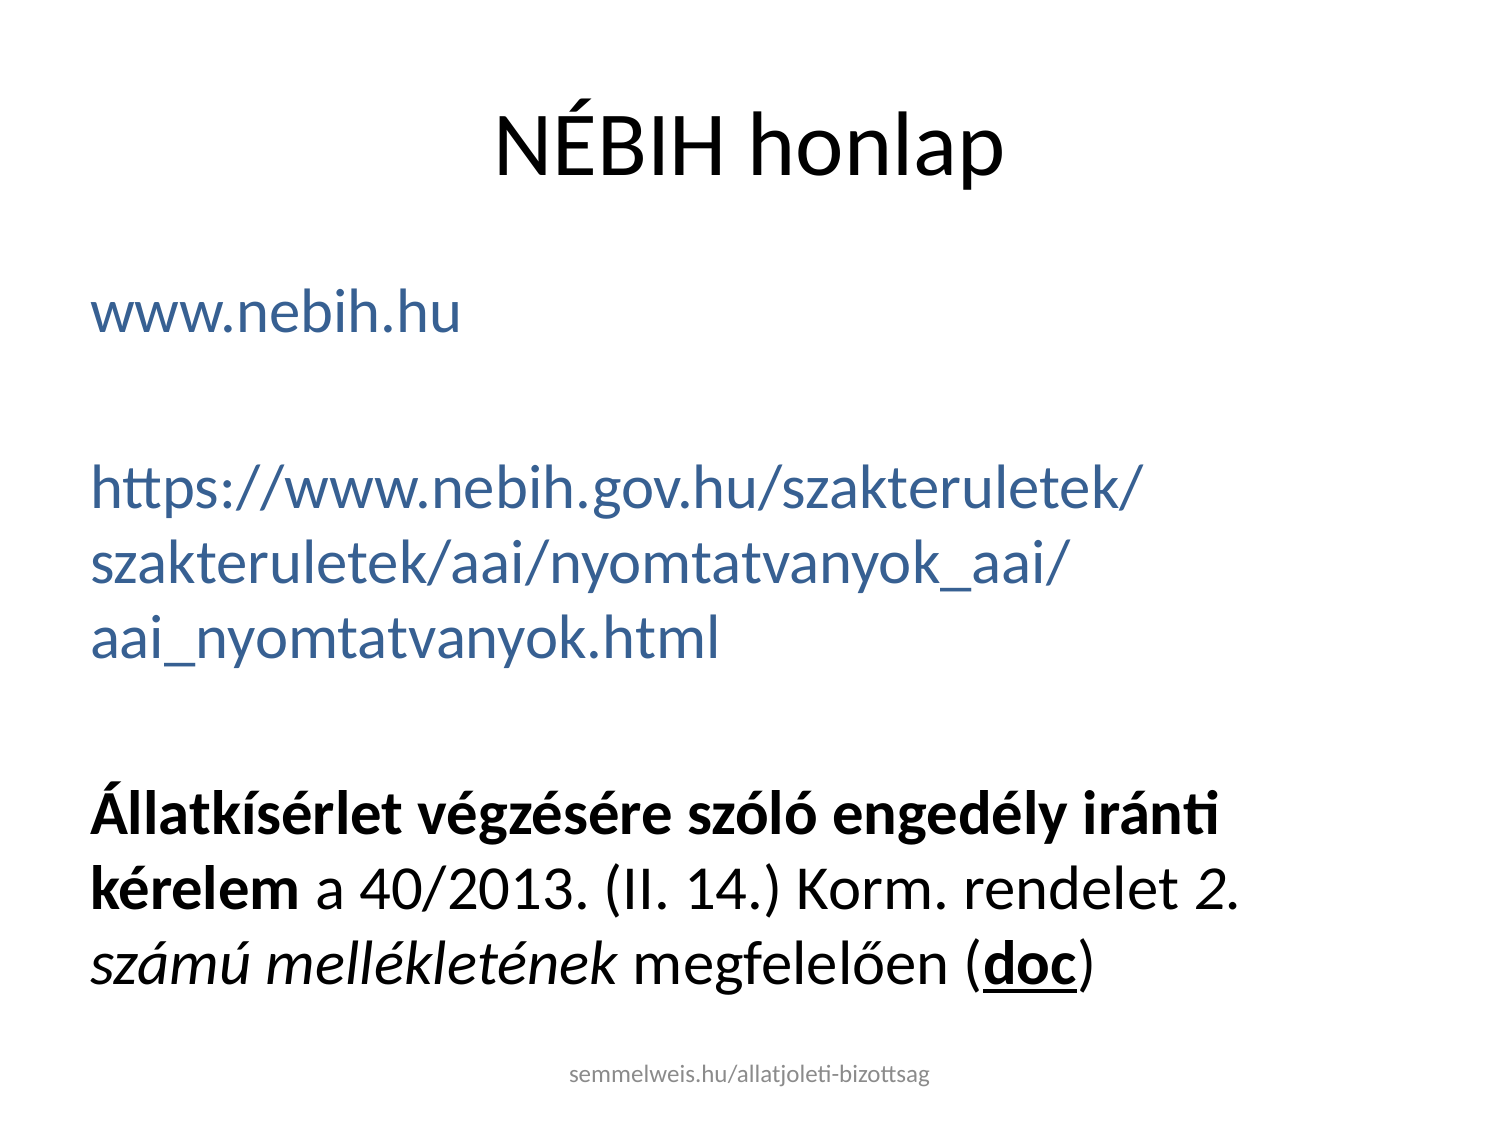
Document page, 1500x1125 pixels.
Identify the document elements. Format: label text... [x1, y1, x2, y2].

list www.nebih.hu https://www.nebih.gov.hu/szakteruletek/szakteruletek/aai/nyomtatvanyok_aai/aai_nyomtatvanyok.html Állatkísérlet végzésére szóló engedély iránti kérelem a 40/2013. (II. 14.) Korm. rendelet 2. számú mellékletének megfelelően (doc) [75, 262, 1425, 1005]
footer semmelweis.hu/allatjoleti-bizottsag [512, 1042, 988, 1103]
title NÉBIH honlap [75, 45, 1425, 233]
